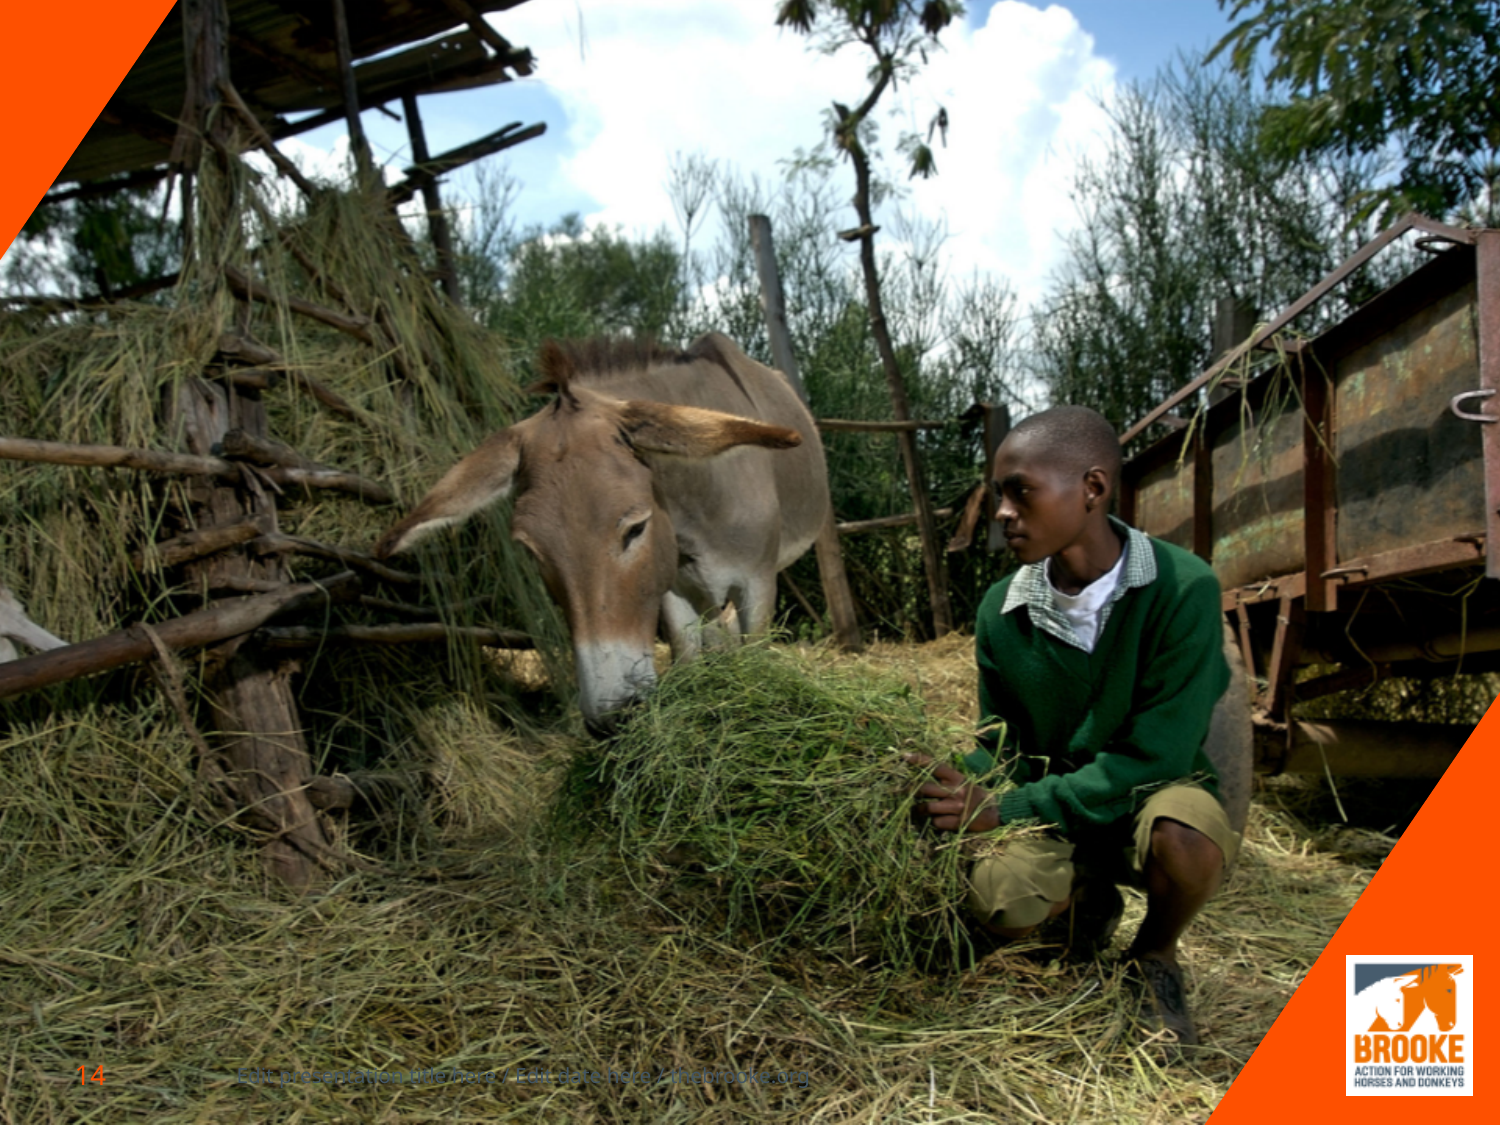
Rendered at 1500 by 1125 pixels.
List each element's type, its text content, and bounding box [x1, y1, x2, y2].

picture [0, 0, 1500, 1125]
footer Edit presentation title here / Edit date here / thebrooke.org [221, 1045, 1047, 1106]
picture [1346, 955, 1473, 1096]
